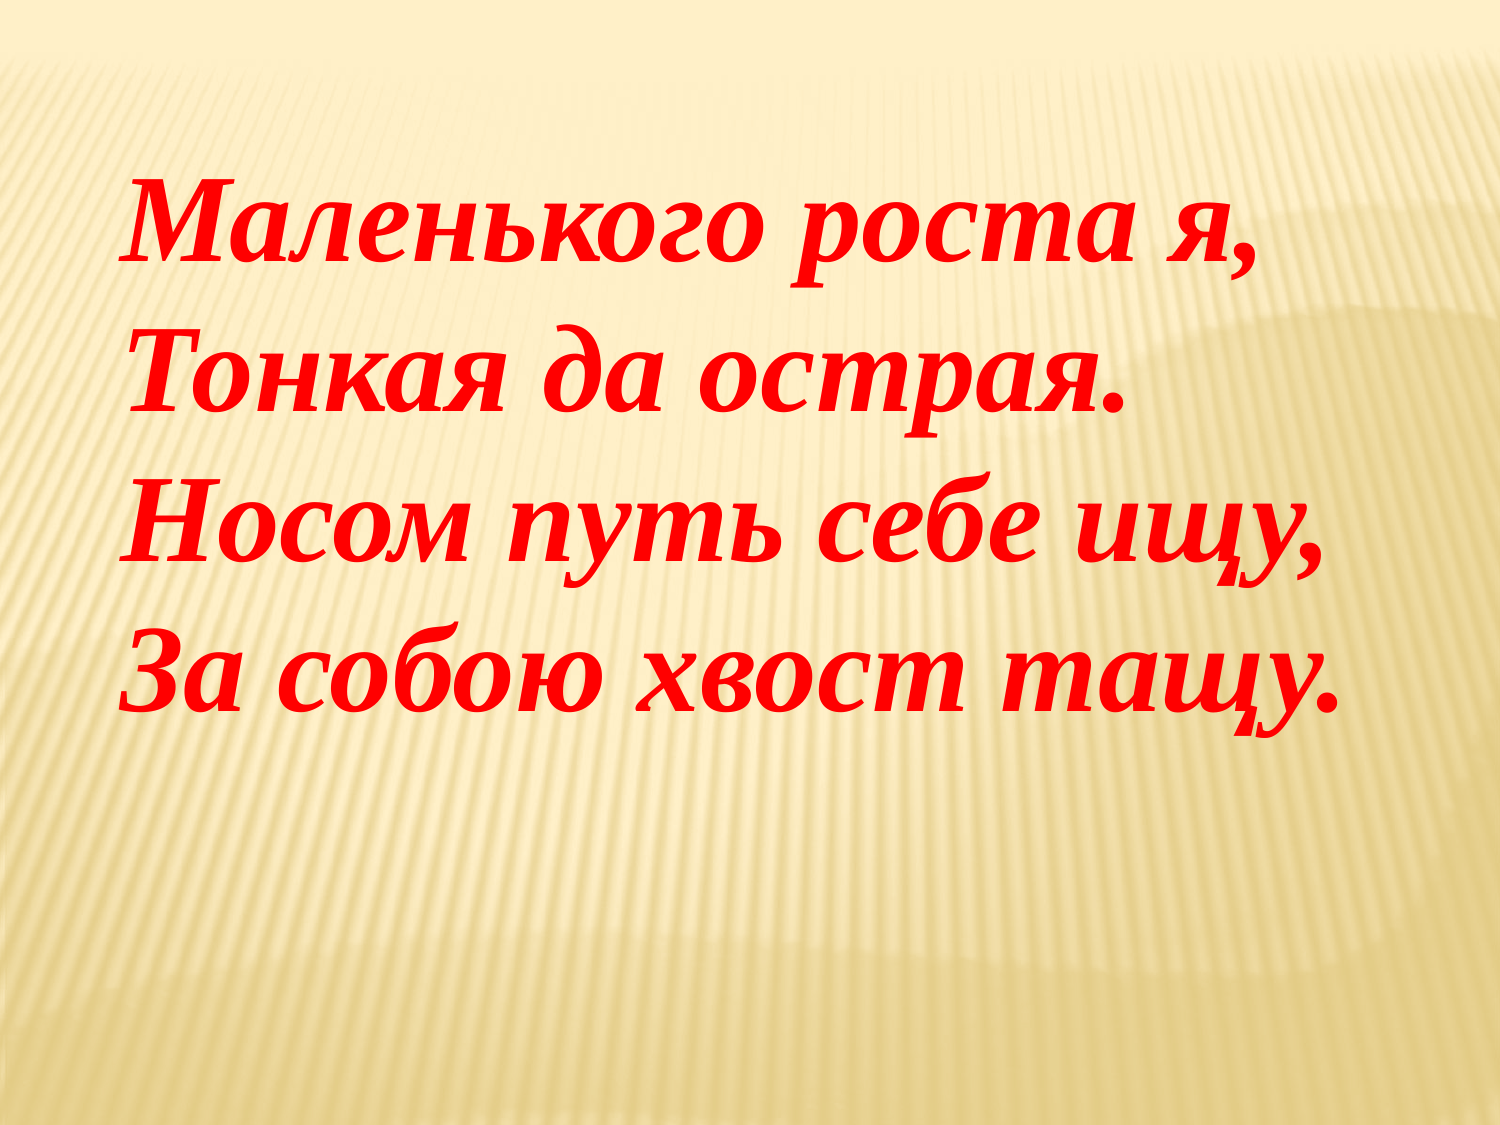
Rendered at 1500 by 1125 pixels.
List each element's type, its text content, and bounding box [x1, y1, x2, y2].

text_box Маленького роста я, Тонкая да острая. Носом путь себе ищу, За собою хвост тащу. [105, 128, 1465, 744]
